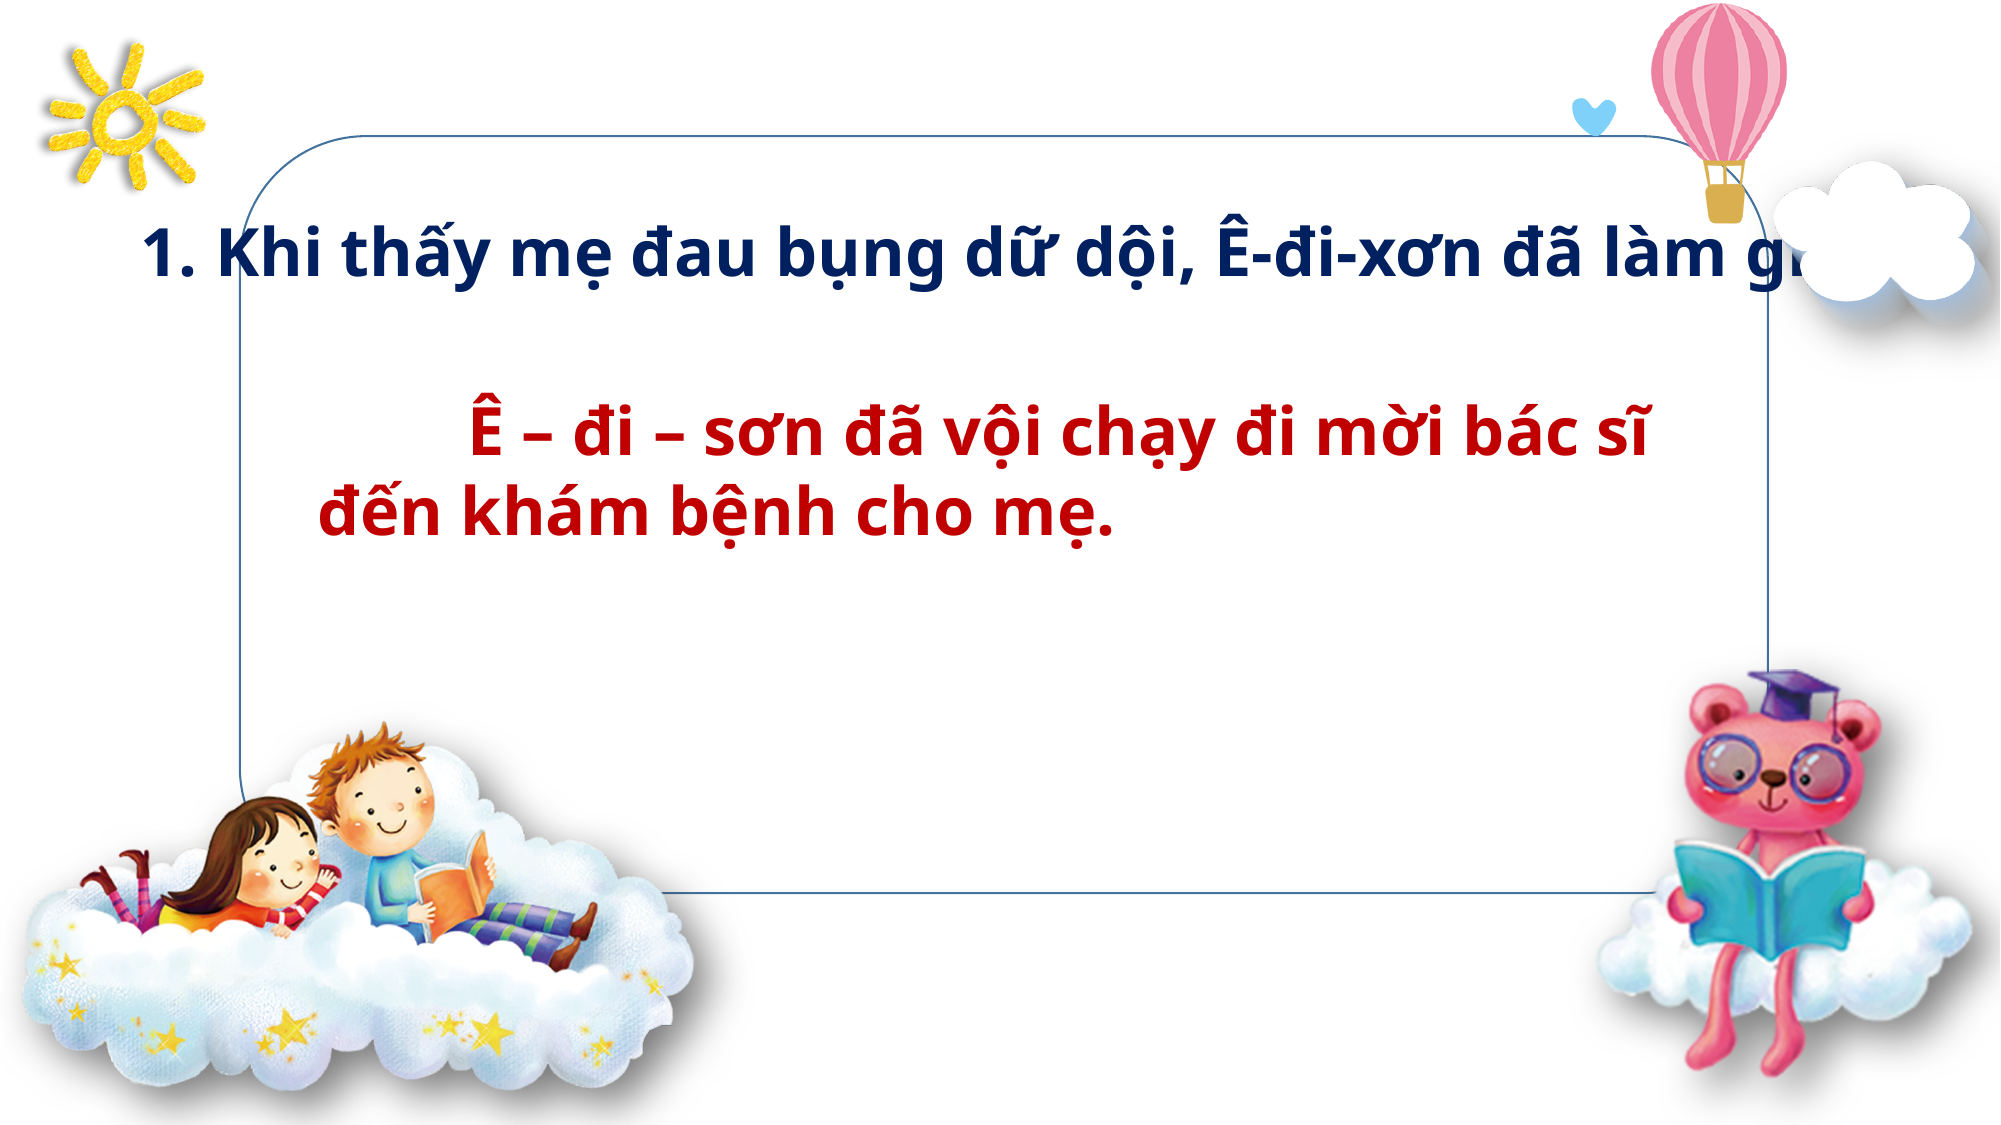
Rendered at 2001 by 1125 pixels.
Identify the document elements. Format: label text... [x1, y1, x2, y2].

text_box Ê – đi – sơn đã vội chạy đi mời bác sĩ đến khám bệnh cho mẹ. [302, 381, 1719, 557]
text_box [238, 297, 1769, 895]
picture [20, 0, 241, 229]
text_box 1. Khi thấy mẹ đau bụng dữ dội, Ê-đi-xơn đã làm gì? [126, 202, 1756, 297]
text_box [254, 135, 1651, 202]
picture [1594, 669, 1974, 1079]
text_box [1571, 97, 1618, 138]
picture [1651, 3, 1993, 329]
picture [20, 710, 709, 1125]
